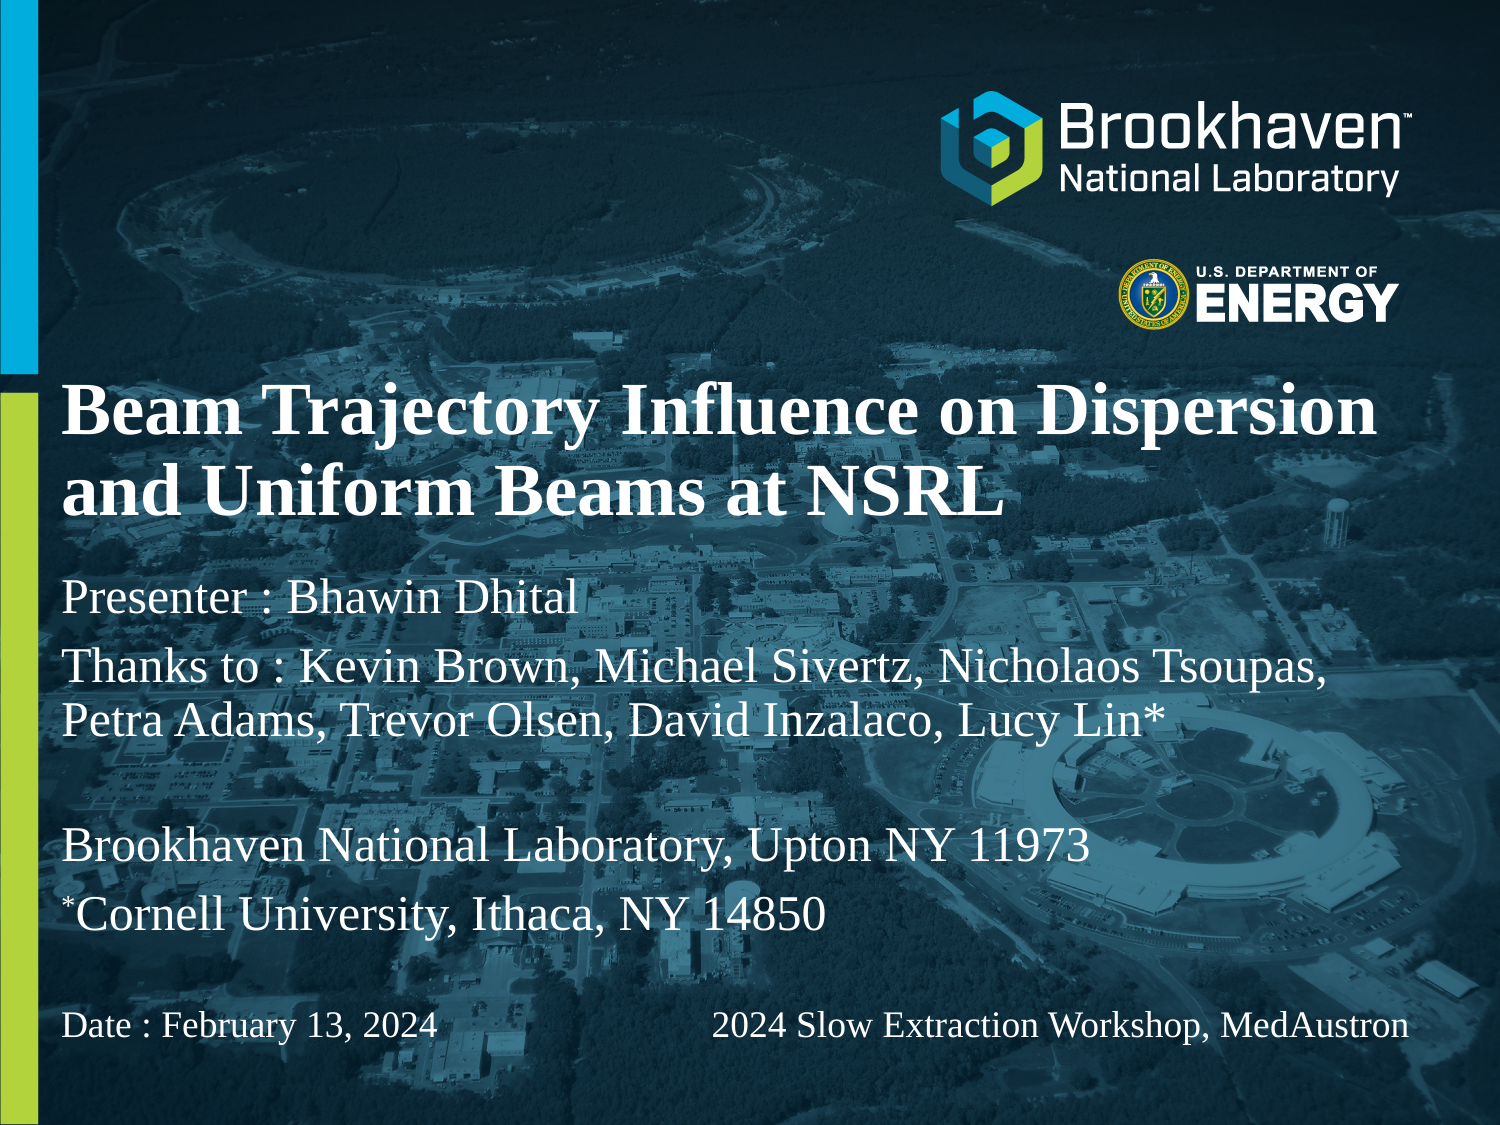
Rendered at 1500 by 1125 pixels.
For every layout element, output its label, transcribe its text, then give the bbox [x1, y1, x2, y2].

subtitle Date : February 13, 2024 [46, 998, 696, 1060]
list Presenter : Bhawin Dhital Thanks to : Kevin Brown, Michael Sivertz, Nicholaos Tsoupas, Petra Adams, Trevor Olsen, David Inzalaco, Lucy Lin* [46, 562, 1384, 810]
title Beam Trajectory Influence on Dispersion and Uniform Beams at NSRL [46, 362, 1454, 642]
picture [0, 0, 1500, 1125]
text_box 2024 Slow Extraction Workshop, MedAustron [696, 997, 1454, 1060]
text_box Brookhaven National Laboratory, Upton NY 11973 *Cornell University, Ithaca, NY 14850 [46, 810, 1454, 970]
